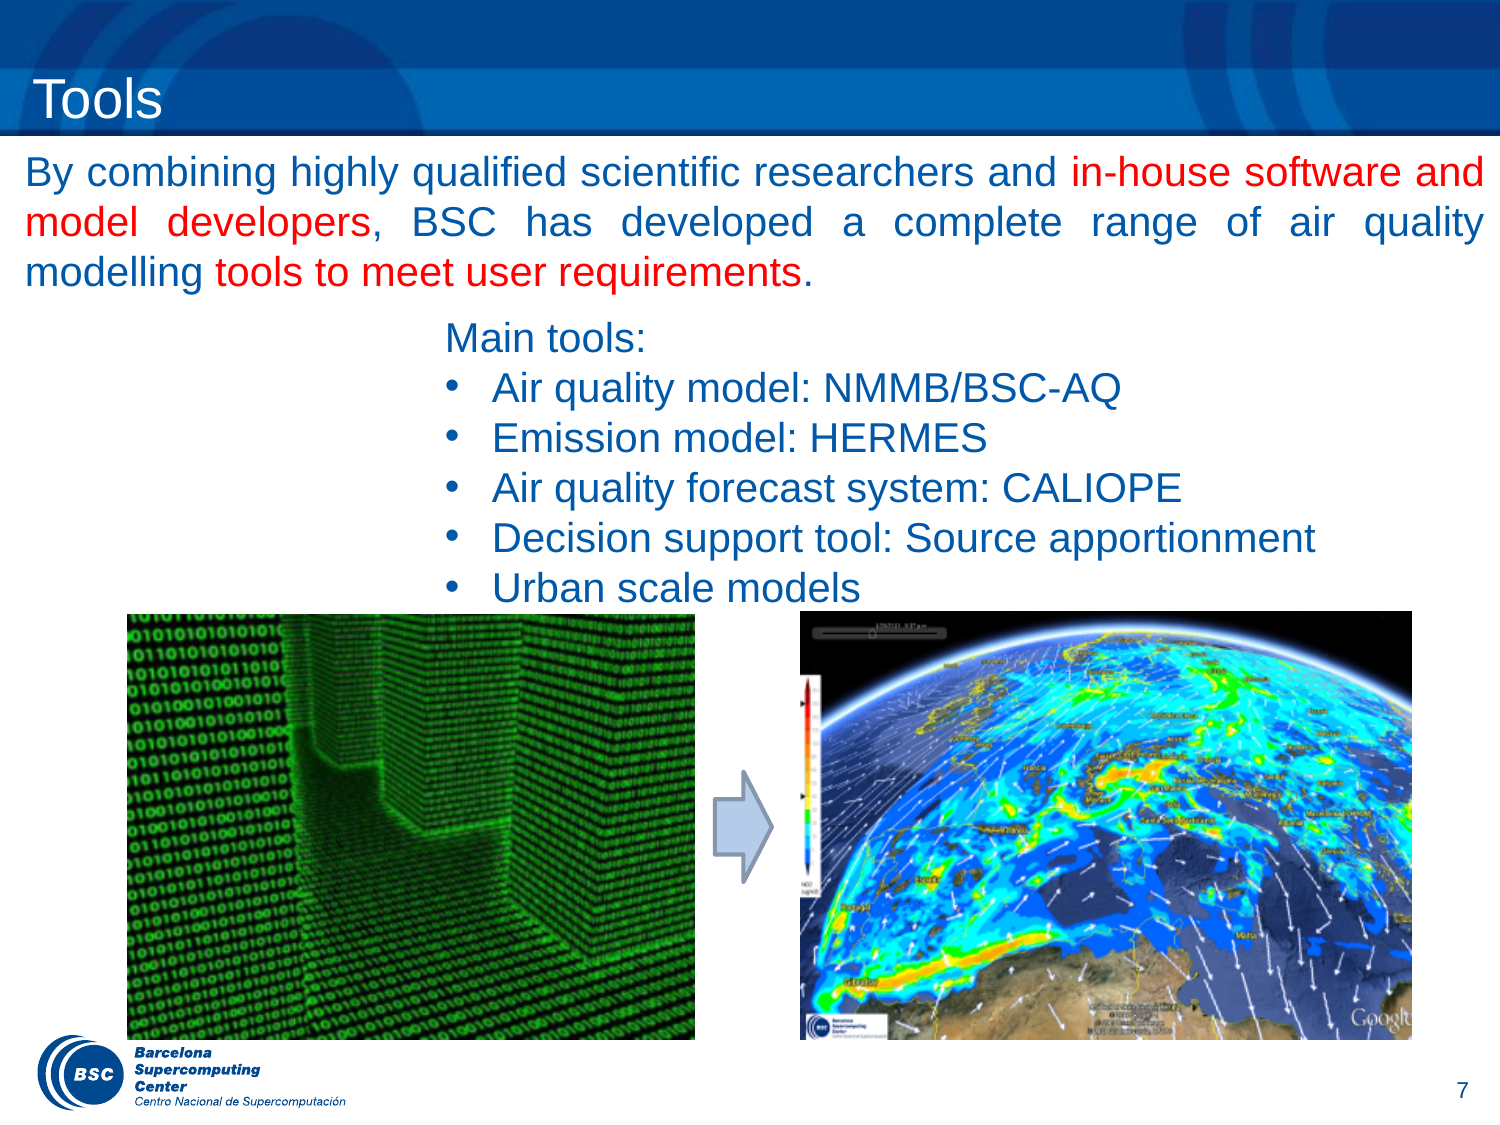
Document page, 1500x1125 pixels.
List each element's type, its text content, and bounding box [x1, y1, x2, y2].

text_box By combining highly qualified scientific researchers and in-house software and model developers, BSC has developed a complete range of air quality modelling tools to meet user requirements. [10, 137, 1500, 303]
title Tools [17, 7, 1483, 137]
picture [0, 0, 1500, 136]
picture [127, 614, 695, 1040]
text_box [712, 769, 774, 885]
slide_number 7 [1411, 1042, 1484, 1111]
text_box Main tools: Air quality model: NMMB/BSC-AQ Emission model: HERMES Air quality forecast system: CALIOPE Decision support tool: Source apportionment Urban scale models [280, 303, 1423, 618]
picture [799, 611, 1412, 1040]
